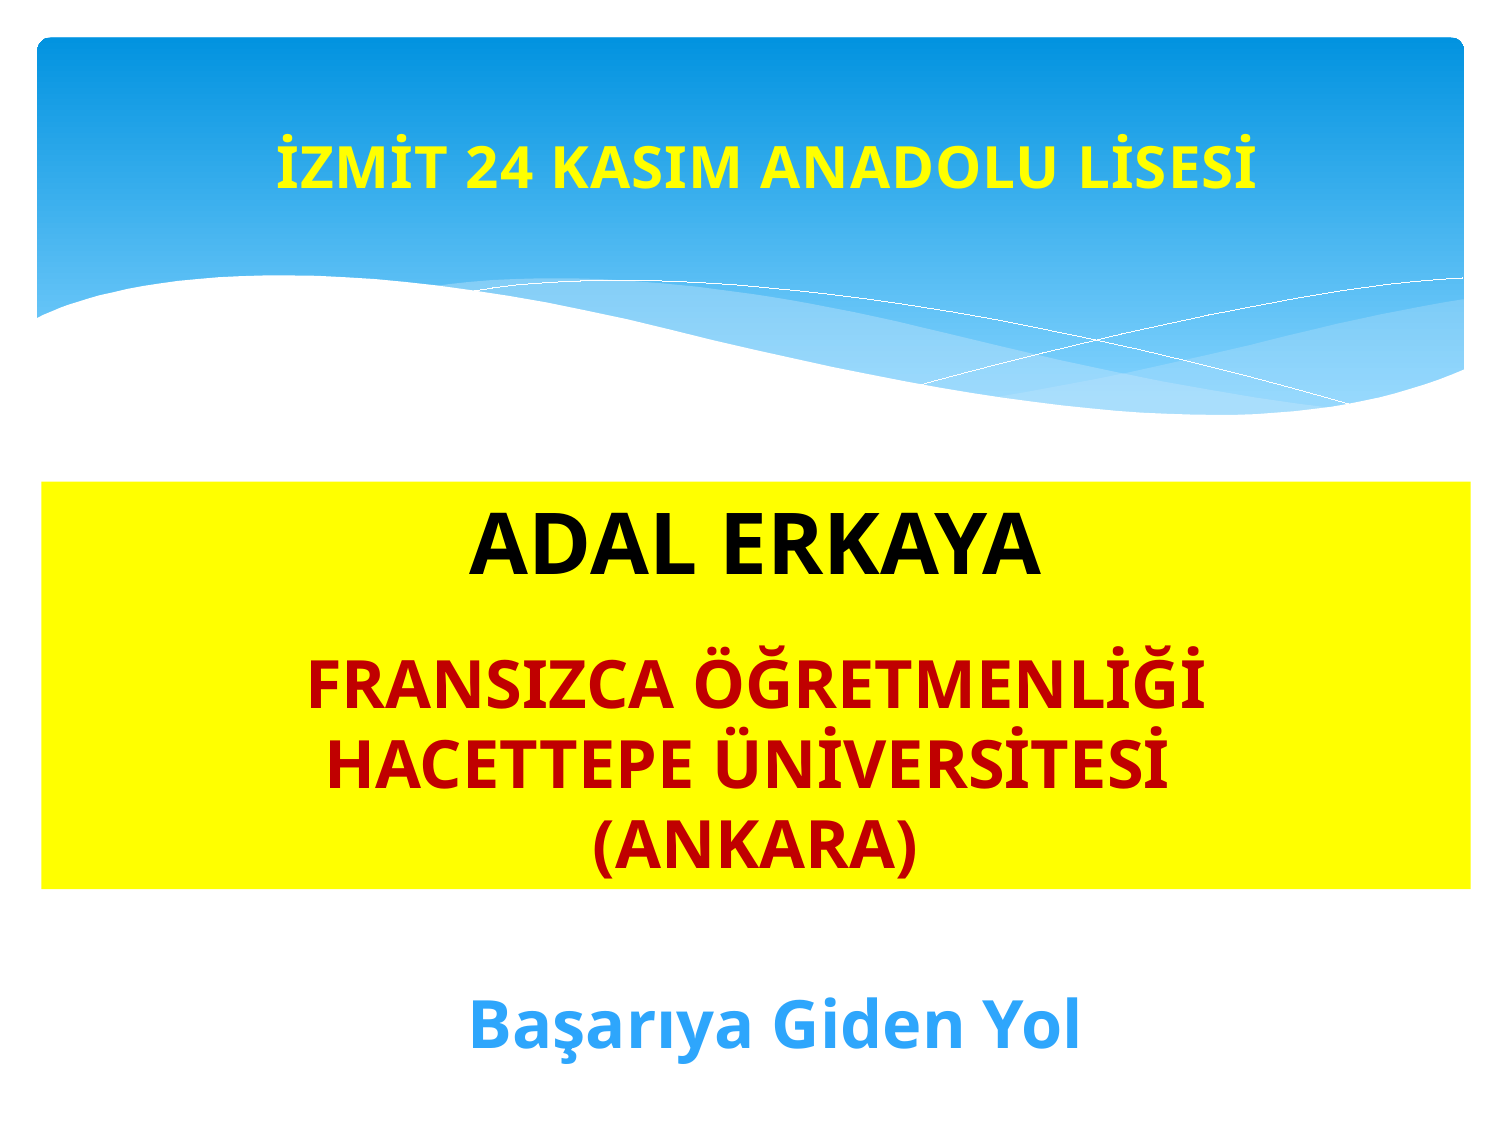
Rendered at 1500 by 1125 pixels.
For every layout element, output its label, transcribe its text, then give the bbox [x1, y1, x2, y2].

text_box ADAL ERKAYA FRANSIZCA ÖĞRETMENLİĞİ HACETTEPE ÜNİVERSİTESİ (ANKARA) [41, 481, 1471, 890]
text_box İZMİT 24 KASIM ANADOLU LİSESİ [194, 122, 1341, 207]
text_box Başarıya Giden Yol [437, 974, 1114, 1070]
